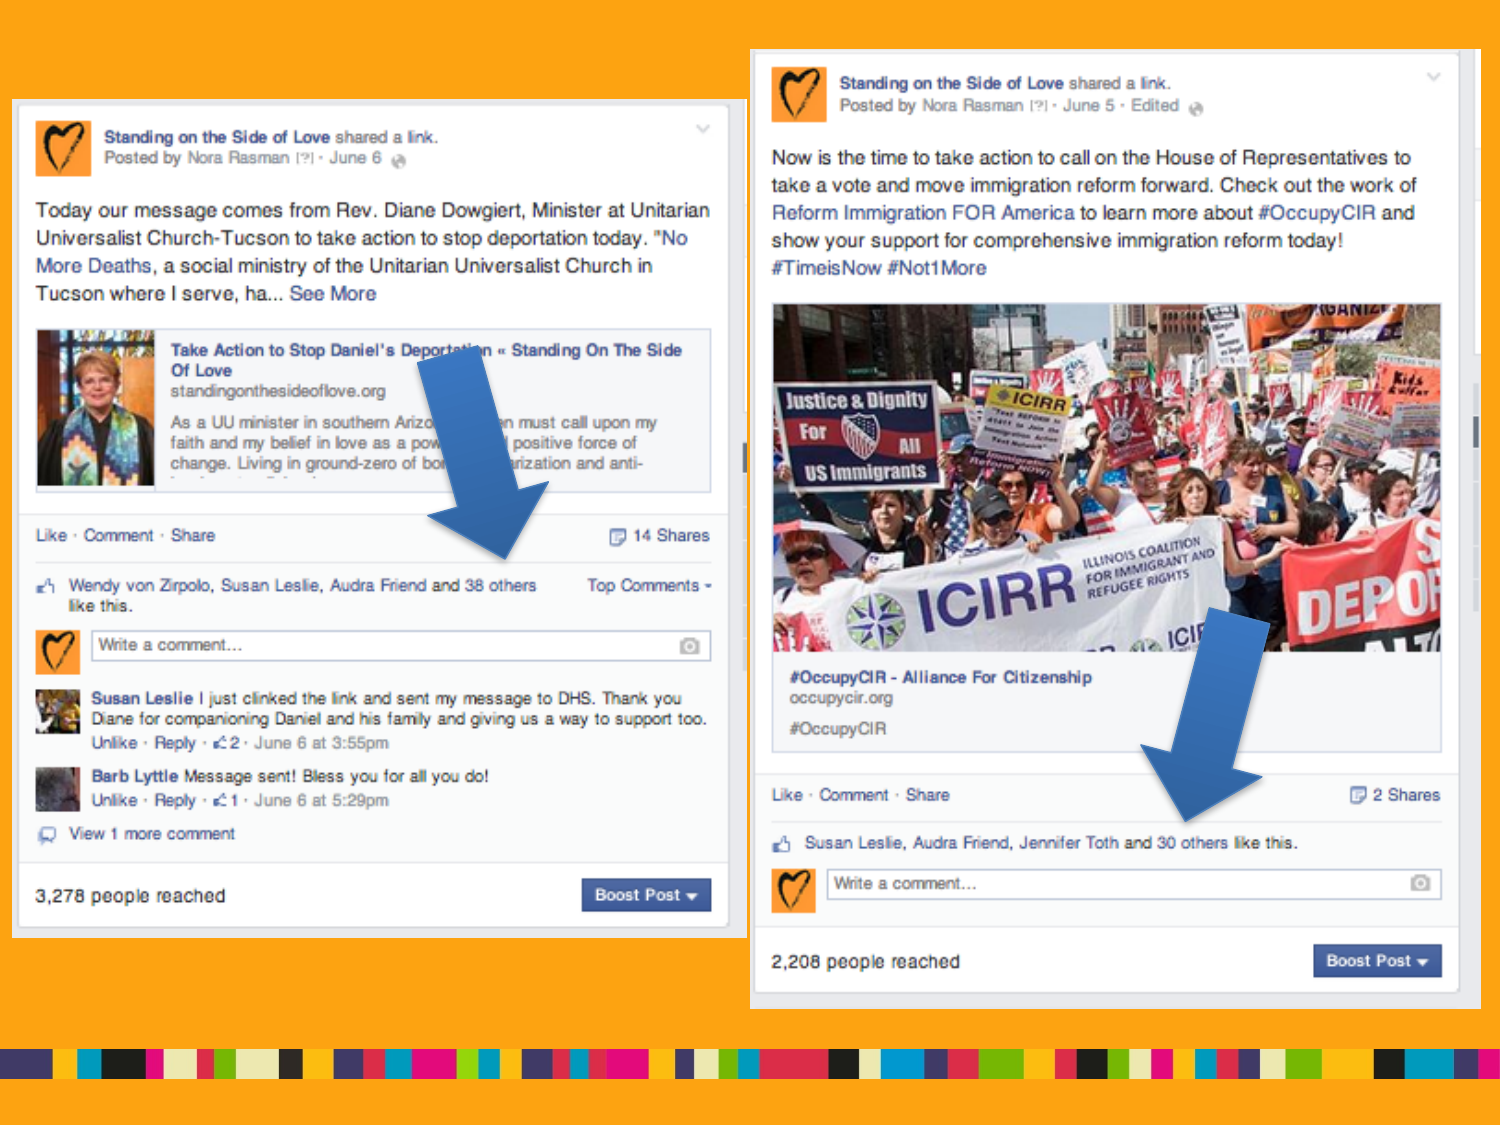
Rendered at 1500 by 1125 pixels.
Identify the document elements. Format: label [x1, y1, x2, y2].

picture [12, 99, 747, 938]
picture [924, 1049, 1198, 1080]
picture [759, 1049, 881, 1080]
picture [83, 1049, 404, 1080]
picture [744, 1049, 754, 1080]
picture [1202, 1049, 1212, 1080]
picture [1408, 1049, 1451, 1080]
picture [749, 49, 1482, 1009]
picture [411, 1049, 570, 1080]
picture [585, 1049, 740, 1080]
picture [0, 1049, 79, 1080]
picture [1454, 1049, 1500, 1080]
picture [1216, 1049, 1405, 1080]
